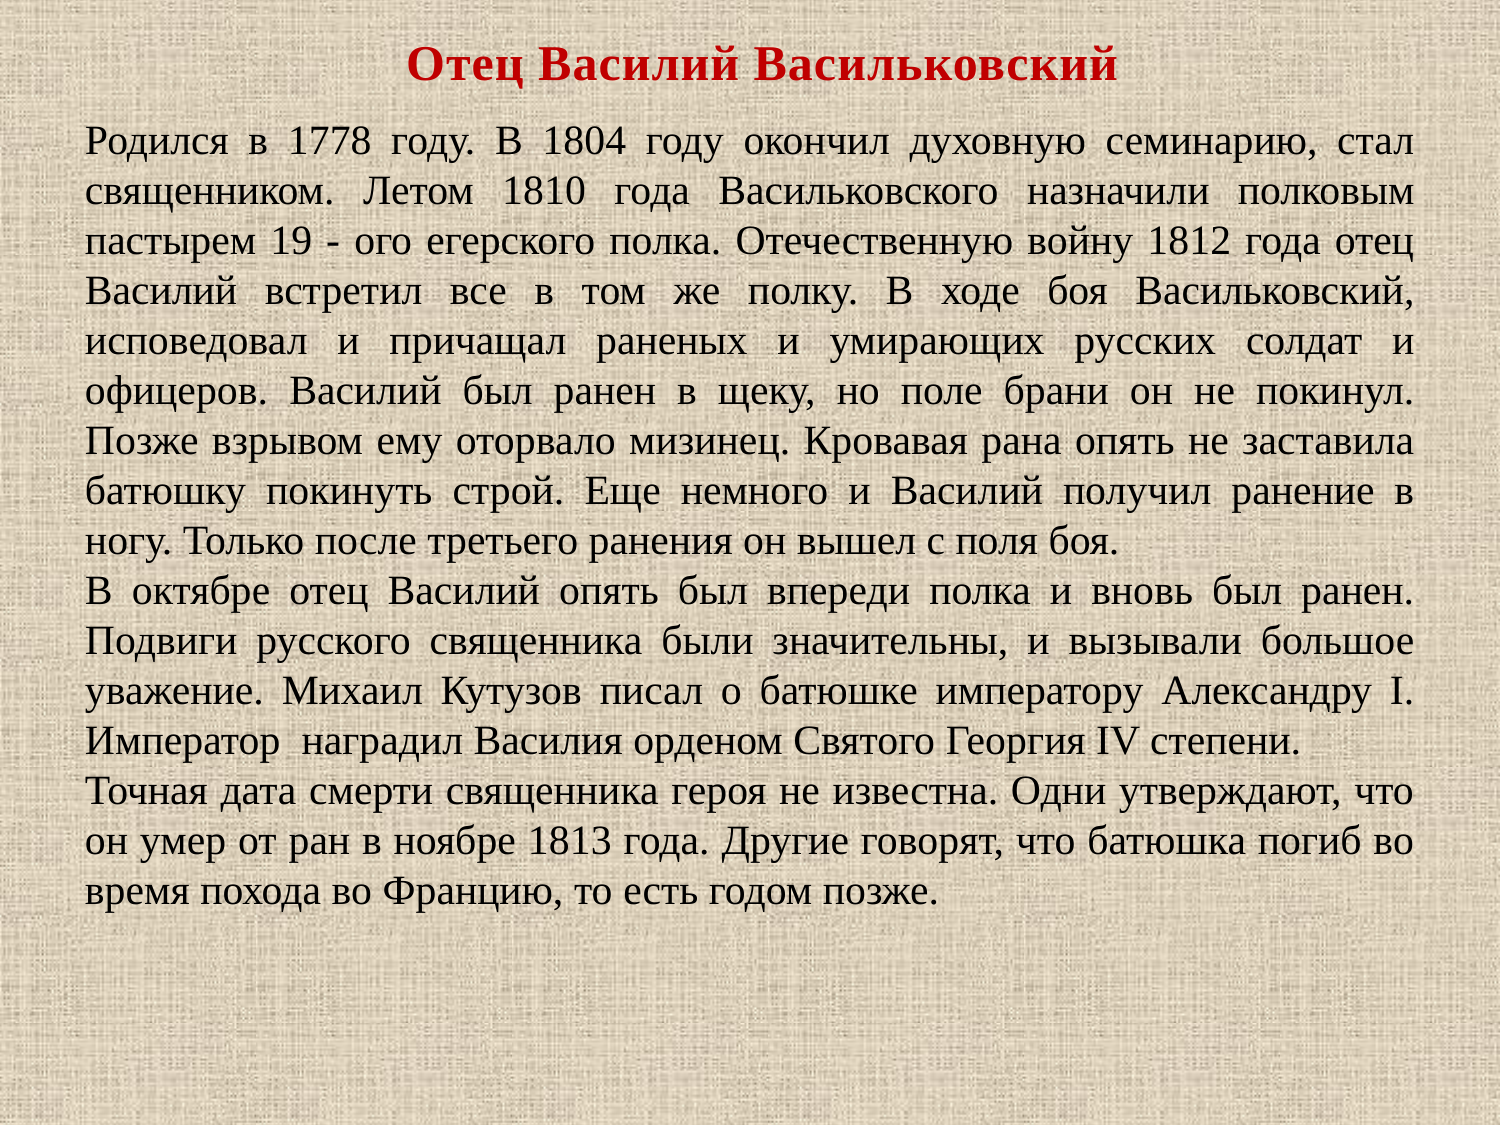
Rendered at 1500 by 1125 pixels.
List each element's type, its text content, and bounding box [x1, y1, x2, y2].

text_box Отец Василий Васильковский [391, 23, 1134, 99]
text_box Родился в 1778 году. В 1804 году окончил духовную семинарию, стал священником. Летом 1810 года Васильковского назначили полковым пастырем 19 - ого егерского полка. Отечественную войну 1812 года отец Василий встретил все в том же полку. В ходе боя Васильковский, исповедовал и причащал раненых и умирающих русских солдат и офицеров. Василий был ранен в щеку, но поле брани он не покинул. Позже взрывом ему оторвало мизинец. Кровавая рана опять не заставила батюшку покинуть строй. Еще немного и Василий получил ранение в ногу. Только после третьего ранения он вышел с поля боя. В октябре отец Василий опять был впереди полка и вновь был ранен. Подвиги русского священника были значительны, и вызывали большое уважение. Михаил Кутузов писал о батюшке императору Александру I. Император наградил Василия орденом Святого Георгия IV степени. Точная дата смерти священника героя не известна. Одни утверждают, что он умер от ран в ноябре 1813 года. Другие говорят, что батюшка погиб во время похода во Францию, то есть годом позже. [70, 105, 1430, 1011]
picture [0, 0, 1500, 1125]
